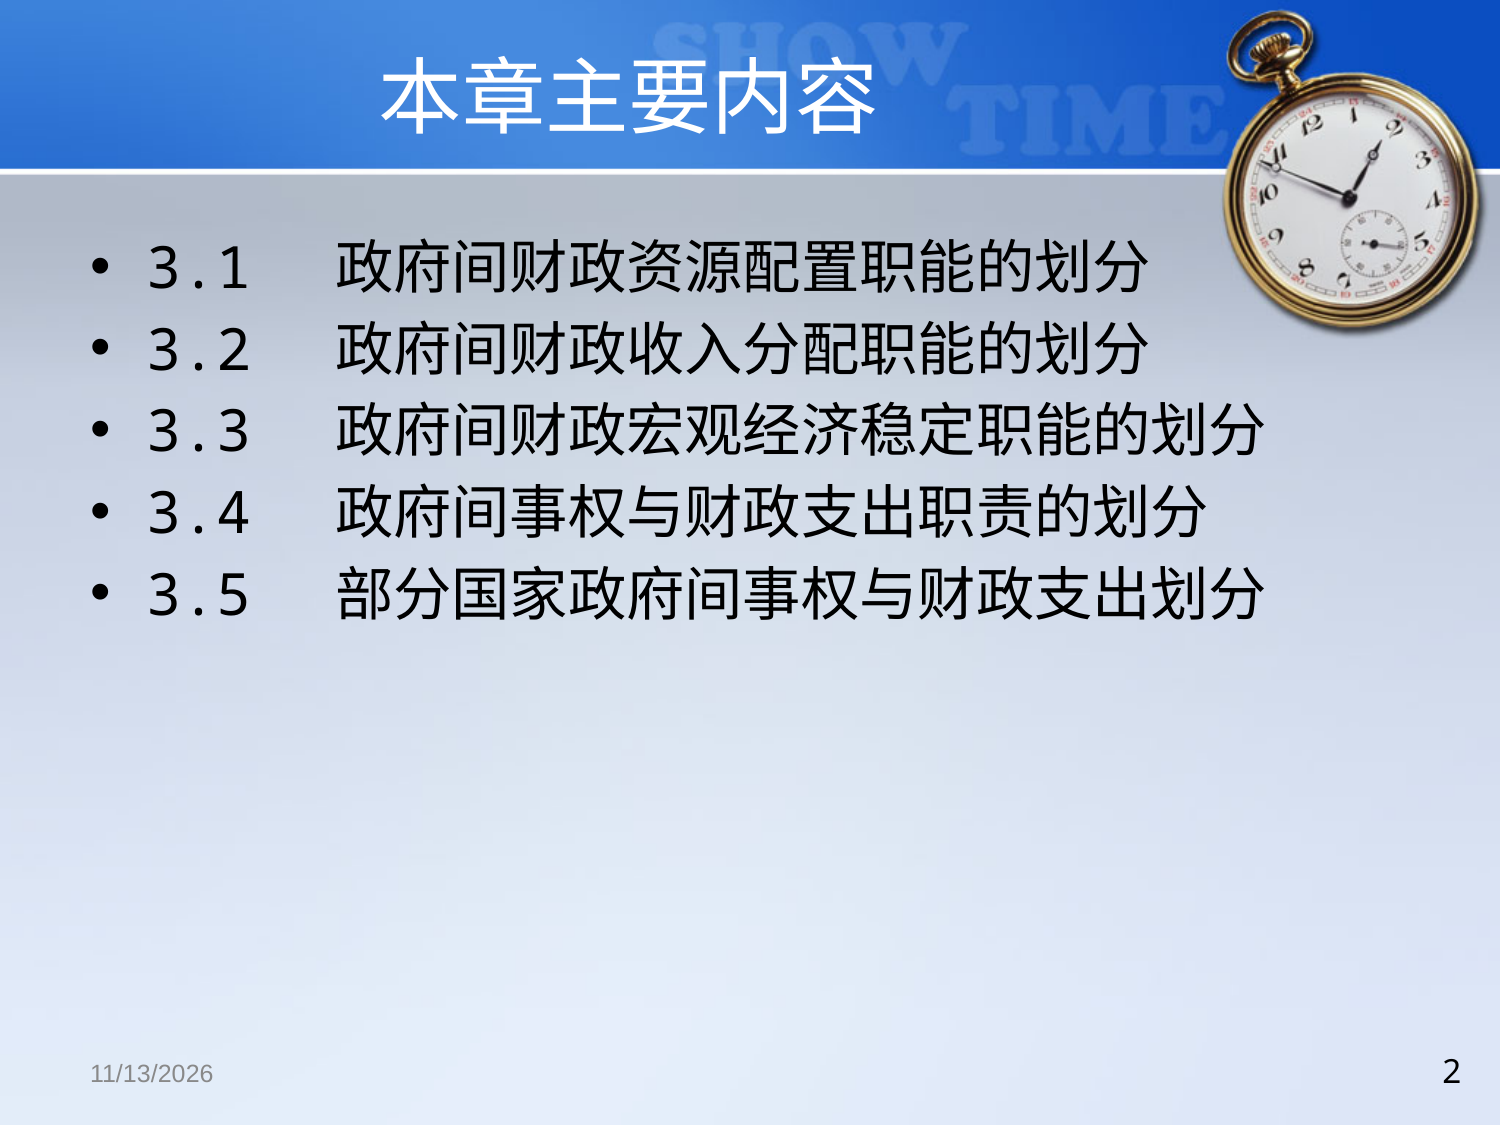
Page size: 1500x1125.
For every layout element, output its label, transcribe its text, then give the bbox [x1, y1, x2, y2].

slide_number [75, 1042, 425, 1103]
slide_number 2 [1074, 1042, 1477, 1103]
picture [0, 0, 1500, 1125]
title 本章主要内容 [35, 35, 1223, 155]
list 3.1 政府间财政资源配置职能的划分 3.2 政府间财政收入分配职能的划分 3.3 政府间财政宏观经济稳定职能的划分 3.4 政府间事权与财政支出职责的划分 3.5 部分国家政府间事权与财政支出划分 [75, 222, 1425, 1005]
